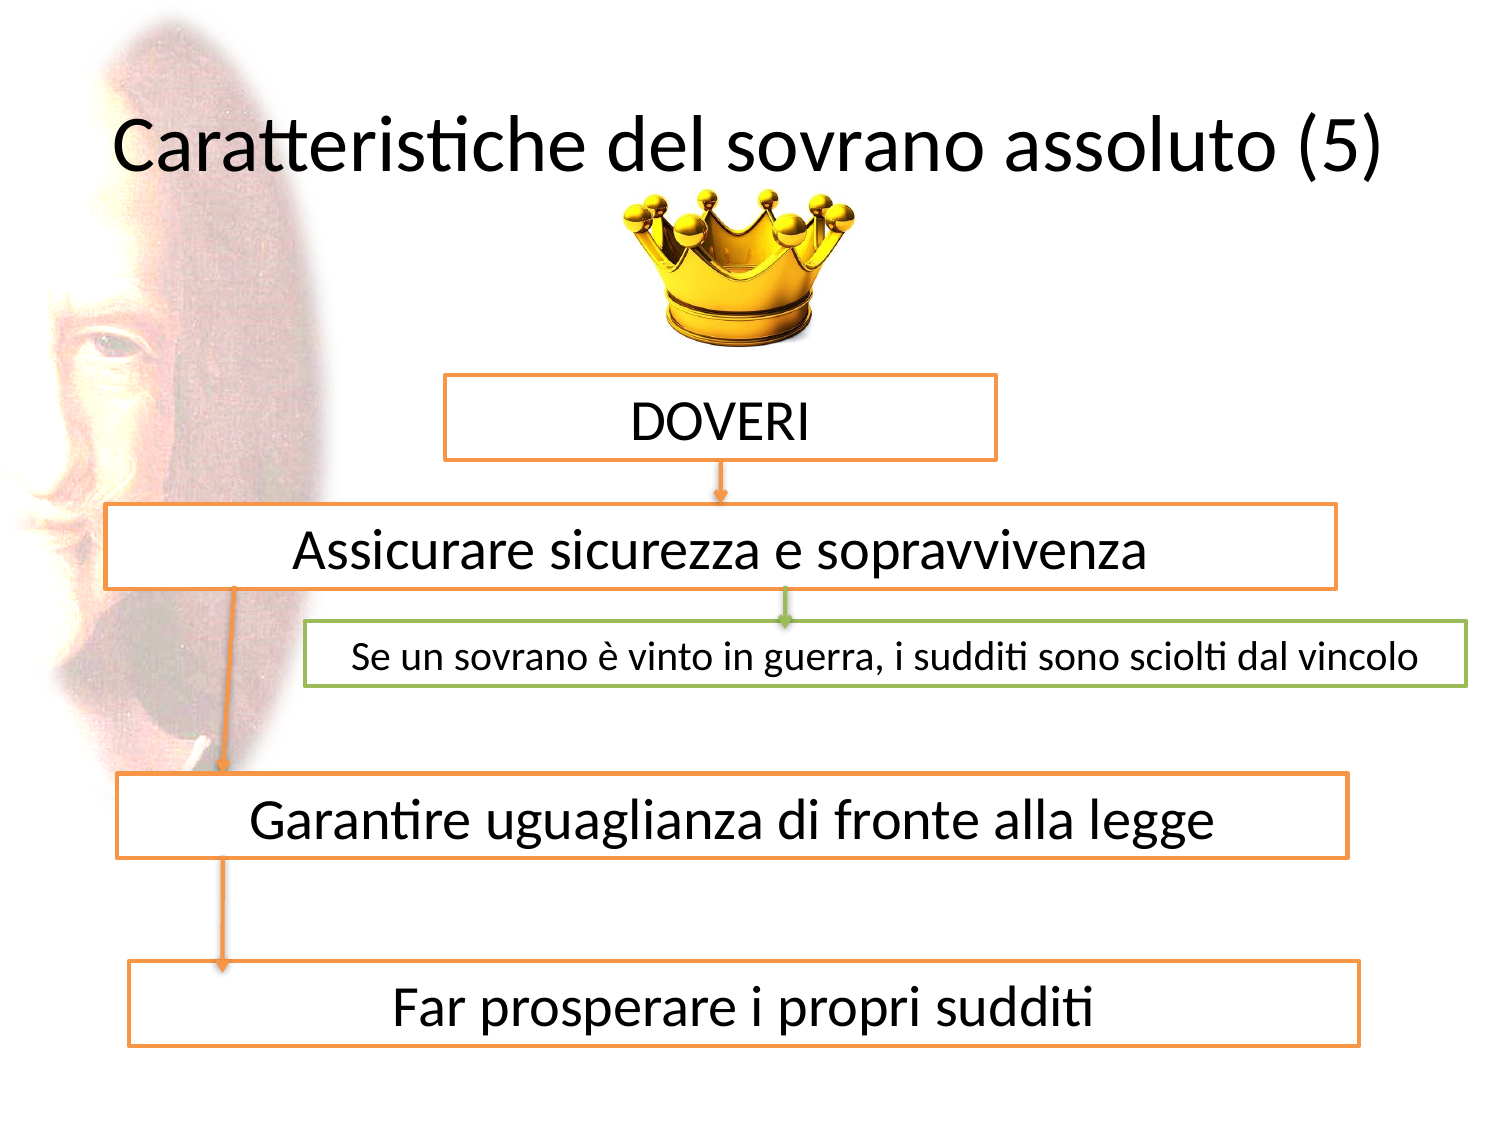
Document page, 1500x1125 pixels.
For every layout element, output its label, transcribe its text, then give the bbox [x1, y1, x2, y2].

text_box Garantire uguaglianza di fronte alla legge [115, 771, 1350, 860]
text_box Far prosperare i propri sudditi [127, 959, 1361, 1048]
text_box Assicurare sicurezza e sopravvivenza [346, 502, 1338, 591]
picture [0, 0, 342, 844]
title Caratteristiche del sovrano assoluto (5) [346, 45, 1425, 233]
text_box Se un sovrano è vinto in guerra, i sudditi sono sciolti dal vincolo [346, 619, 1468, 688]
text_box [134, 673, 323, 686]
picture [620, 187, 856, 348]
text_box DOVERI [443, 373, 998, 462]
